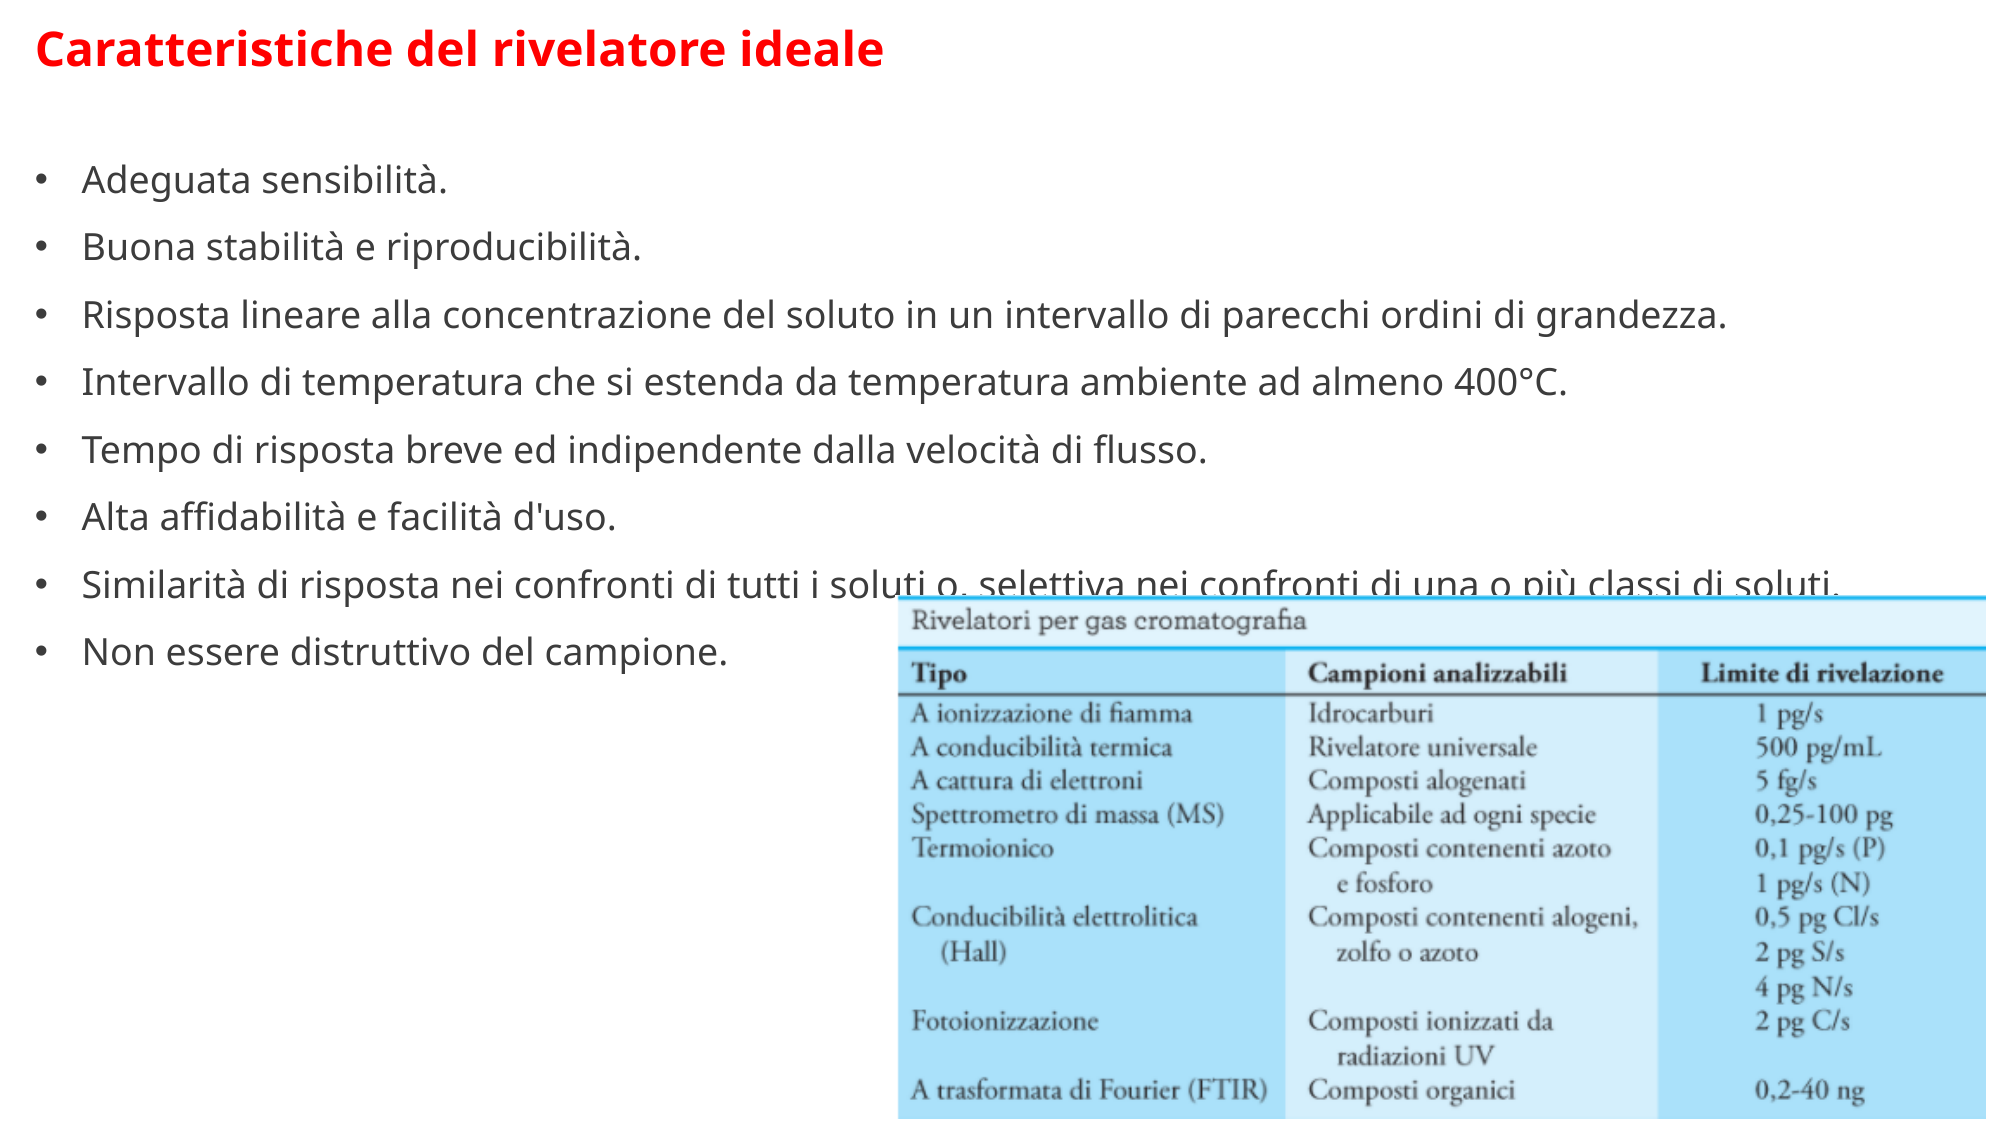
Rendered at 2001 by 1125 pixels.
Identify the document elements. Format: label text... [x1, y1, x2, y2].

picture [895, 595, 1987, 1119]
text_box Caratteristiche del rivelatore ideale Adeguata sensibilità. Buona stabilità e riproducibilità. Risposta lineare alla concentrazione del soluto in un intervallo di parecchi ordini di grandezza. Intervallo di temperatura che si estenda da temperatura ambiente ad almeno 400°C. Tempo di risposta breve ed indipendente dalla velocità di flusso. Alta affidabilità e facilità d'uso. Similarità di risposta nei confronti di tutti i soluti o, selettiva nei confronti di una o più classi di soluti. Non essere distruttivo del campione. [27, 11, 1870, 681]
